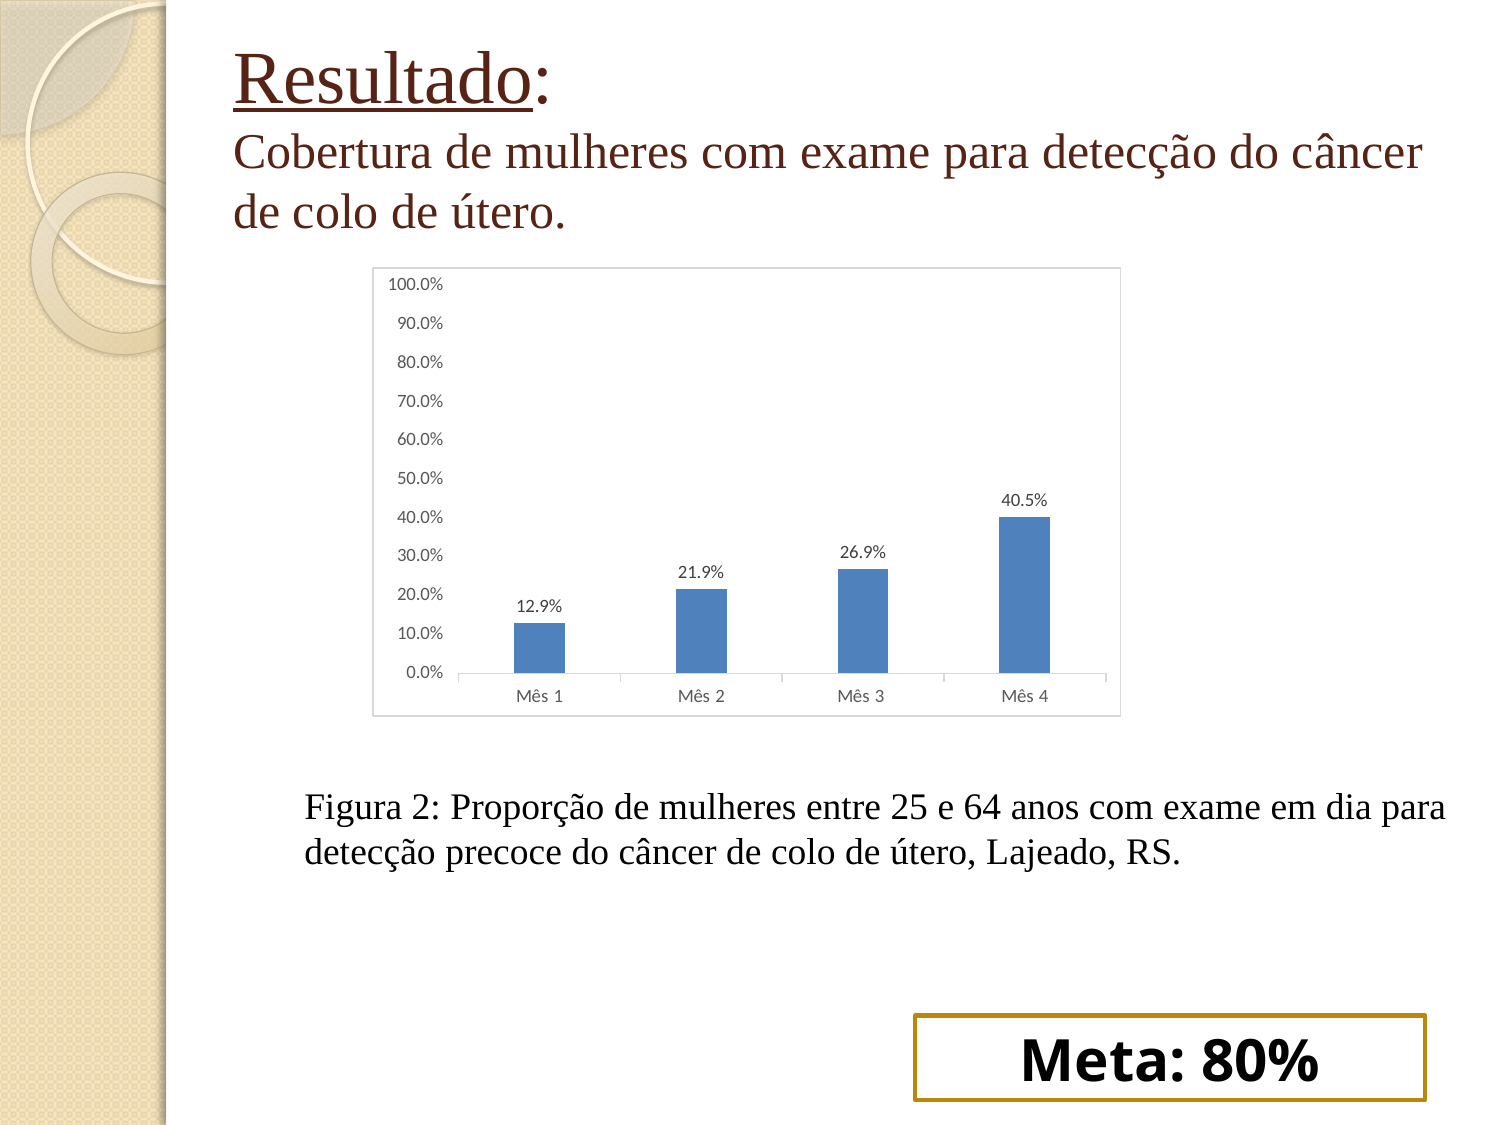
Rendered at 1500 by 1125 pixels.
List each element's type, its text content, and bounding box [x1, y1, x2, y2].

text_box Meta: 80% [913, 1013, 1427, 1102]
chart [371, 266, 1122, 717]
title Resultado: Cobertura de mulheres com exame para detecção do câncer de colo de útero. [218, 54, 1449, 303]
text_box [165, 775, 880, 1023]
text_box Figura 2: Proporção de mulheres entre 25 e 64 anos com exame em dia para detecção precoce do câncer de colo de útero, Lajeado, RS. [289, 775, 1489, 989]
